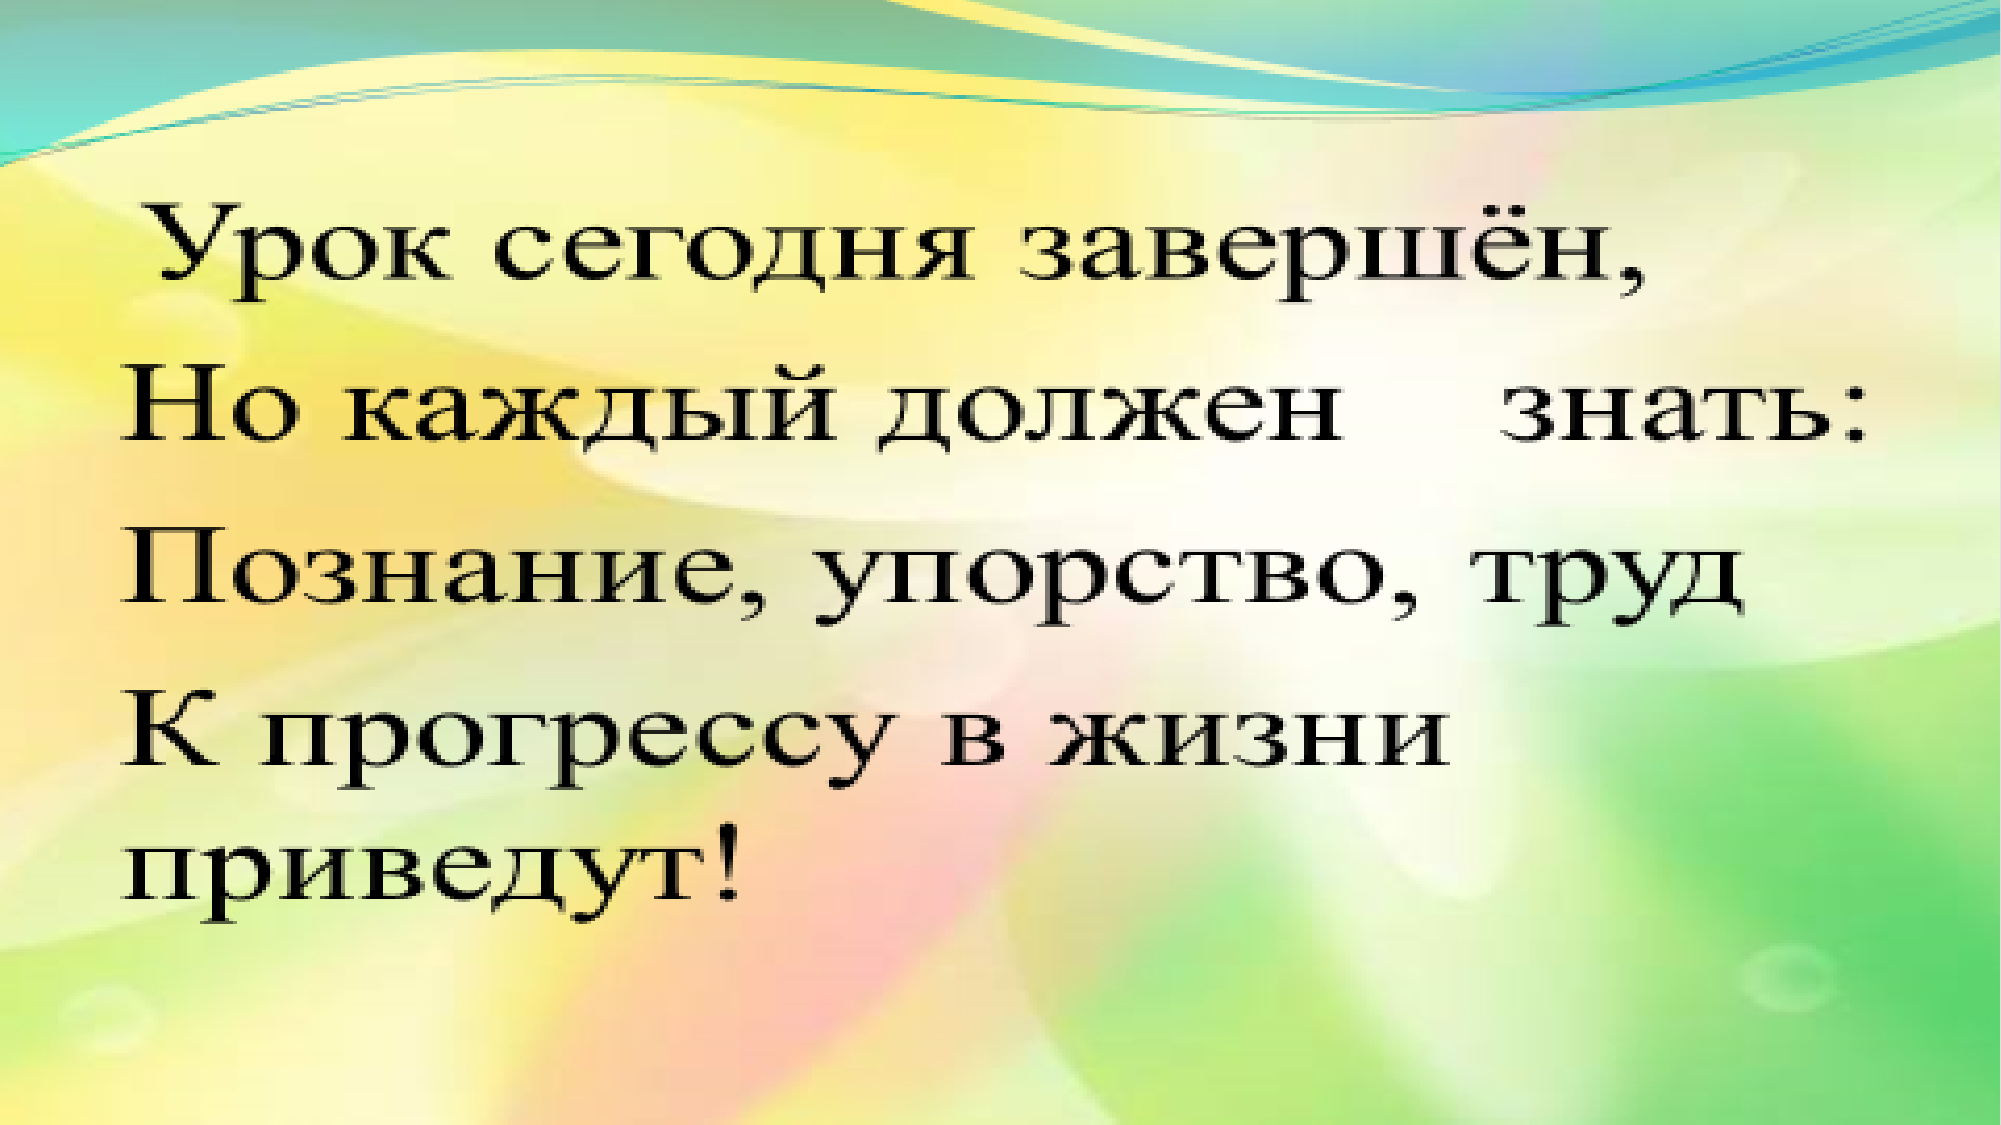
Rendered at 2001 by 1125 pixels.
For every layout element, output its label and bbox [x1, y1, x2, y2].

list [0, 0, 2000, 1125]
